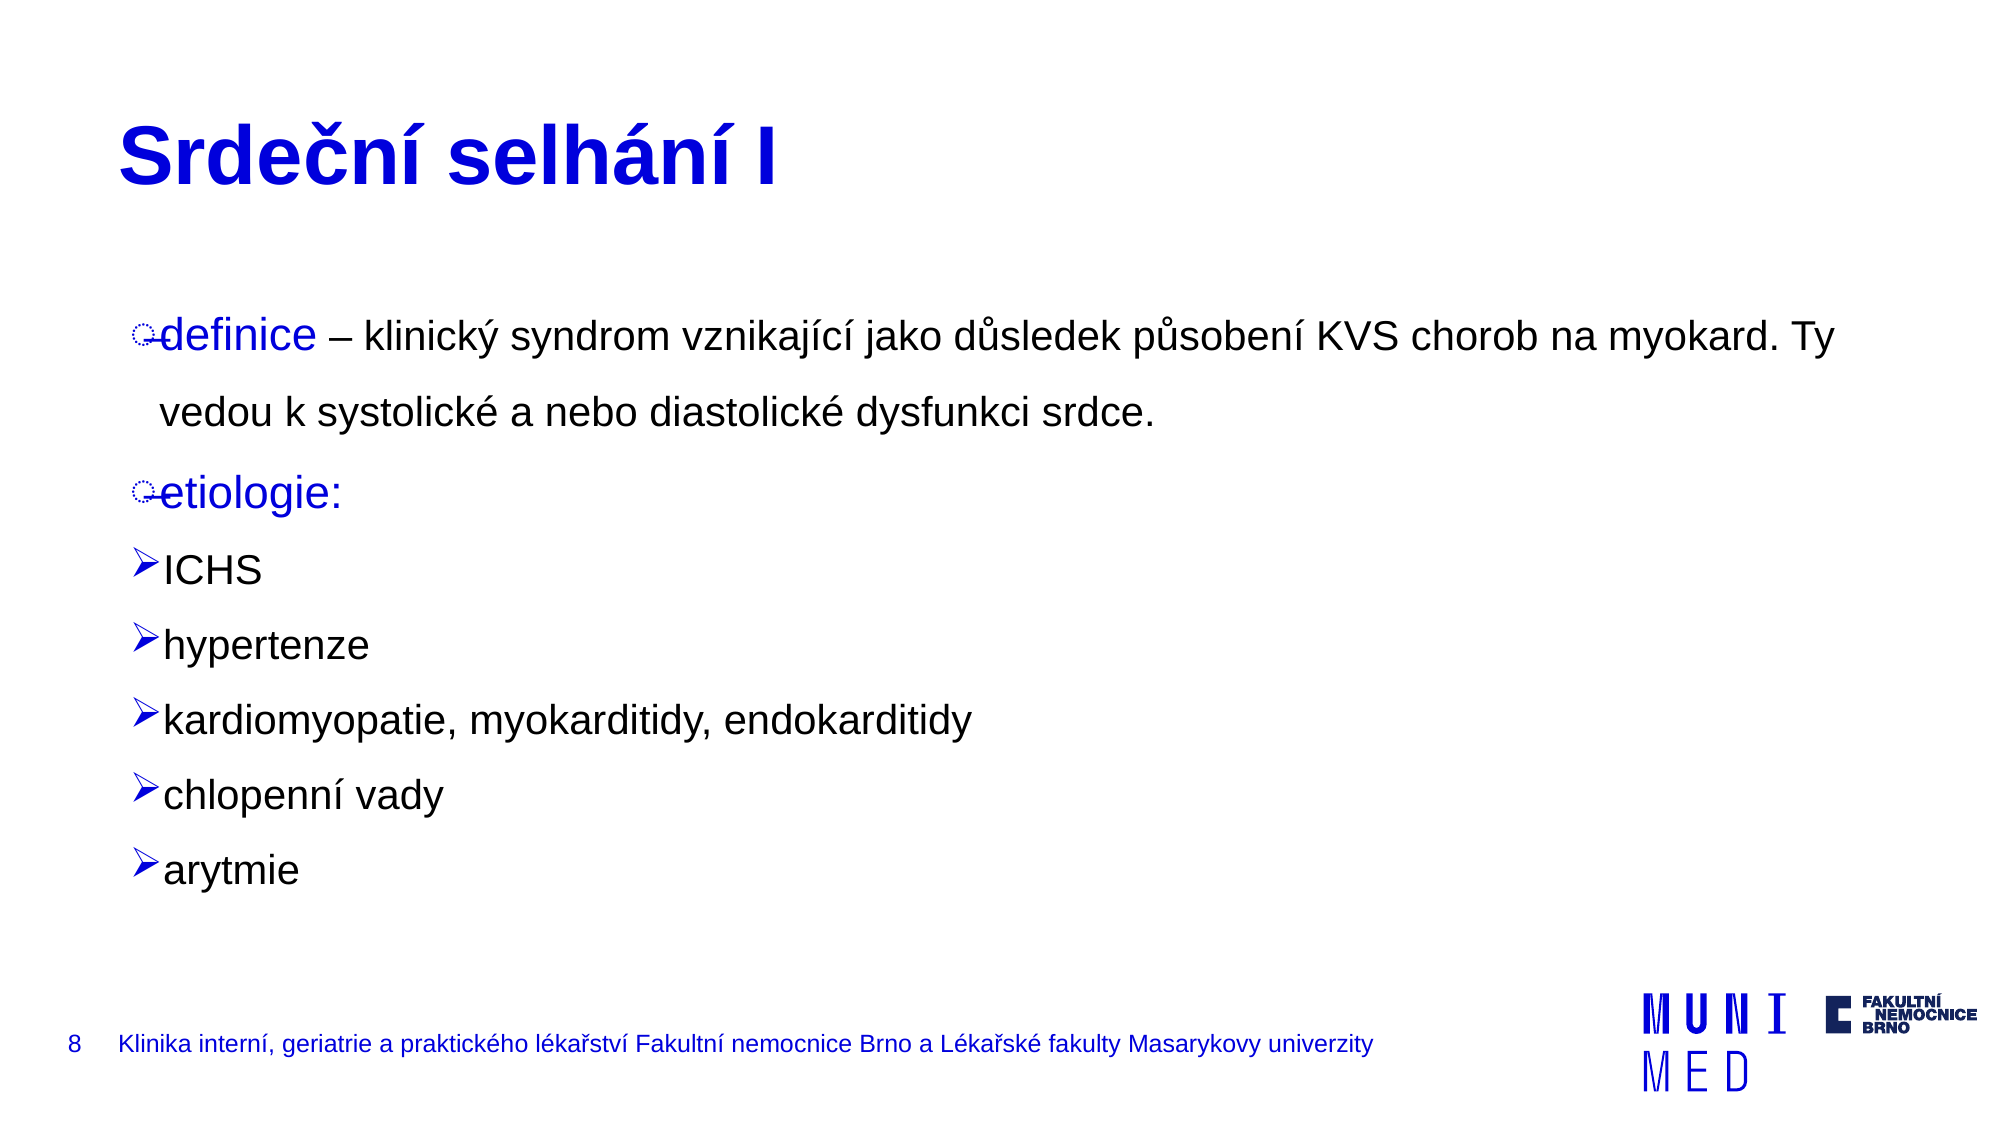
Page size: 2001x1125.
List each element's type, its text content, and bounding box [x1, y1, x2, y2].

footer Klinika interní, geriatrie a praktického lékařství Fakultní nemocnice Brno a Lékařské fakulty Masarykovy univerzity [118, 1021, 1418, 1063]
title Srdeční selhání I [118, 118, 1883, 193]
slide_number 8 [67, 1021, 110, 1063]
list definice – klinický syndrom vznikající jako důsledek působení KVS chorob na myokard. Ty vedou k systolické a nebo diastolické dysfunkci srdce. etiologie: ICHS hypertenze kardiomyopatie, myokarditidy, endokarditidy chlopenní vady arytmie [118, 277, 1883, 957]
